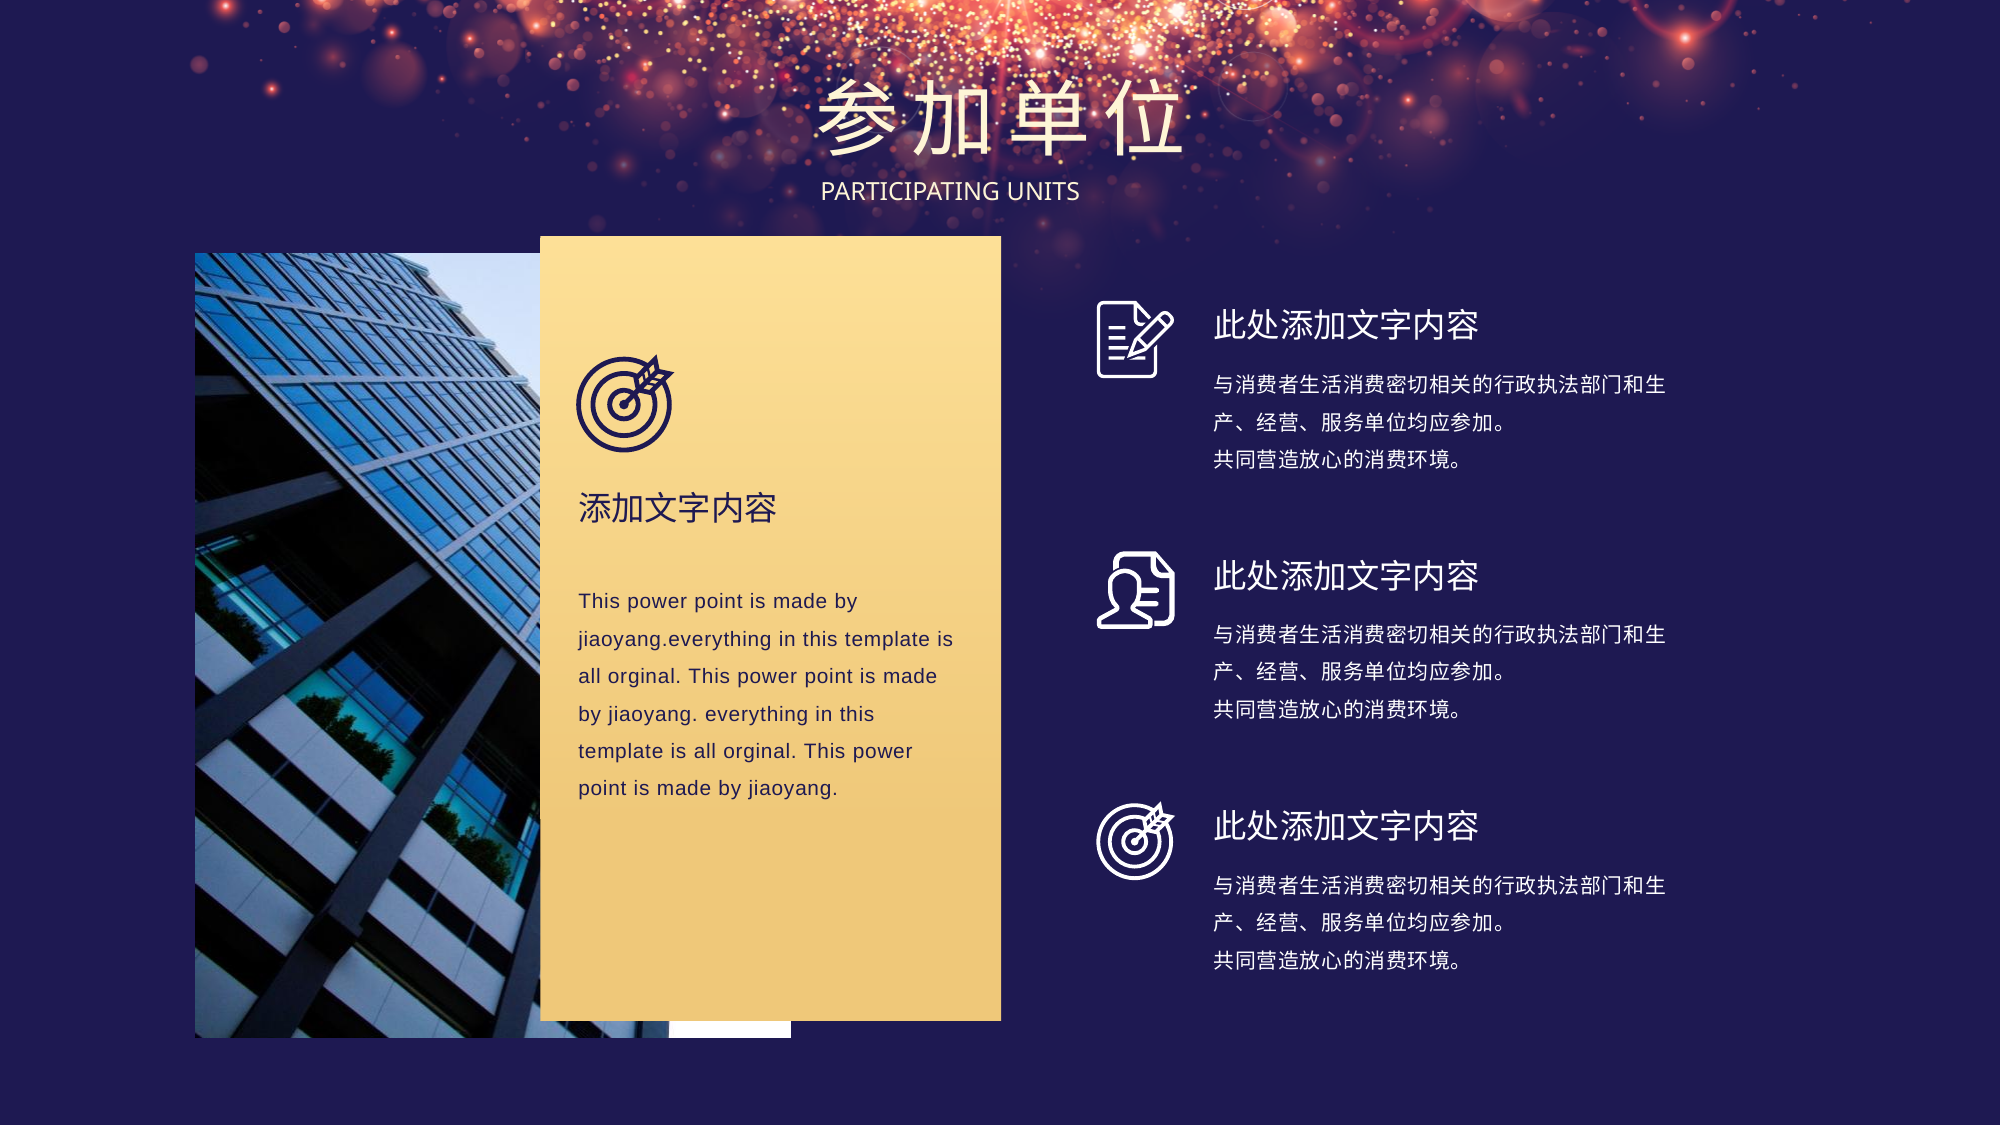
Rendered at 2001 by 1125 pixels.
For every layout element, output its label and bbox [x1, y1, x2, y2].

text_box [1096, 296, 1687, 481]
text_box [1096, 547, 1687, 731]
text_box [540, 236, 1004, 1021]
text_box [1096, 797, 1687, 982]
picture [0, 0, 2000, 1125]
